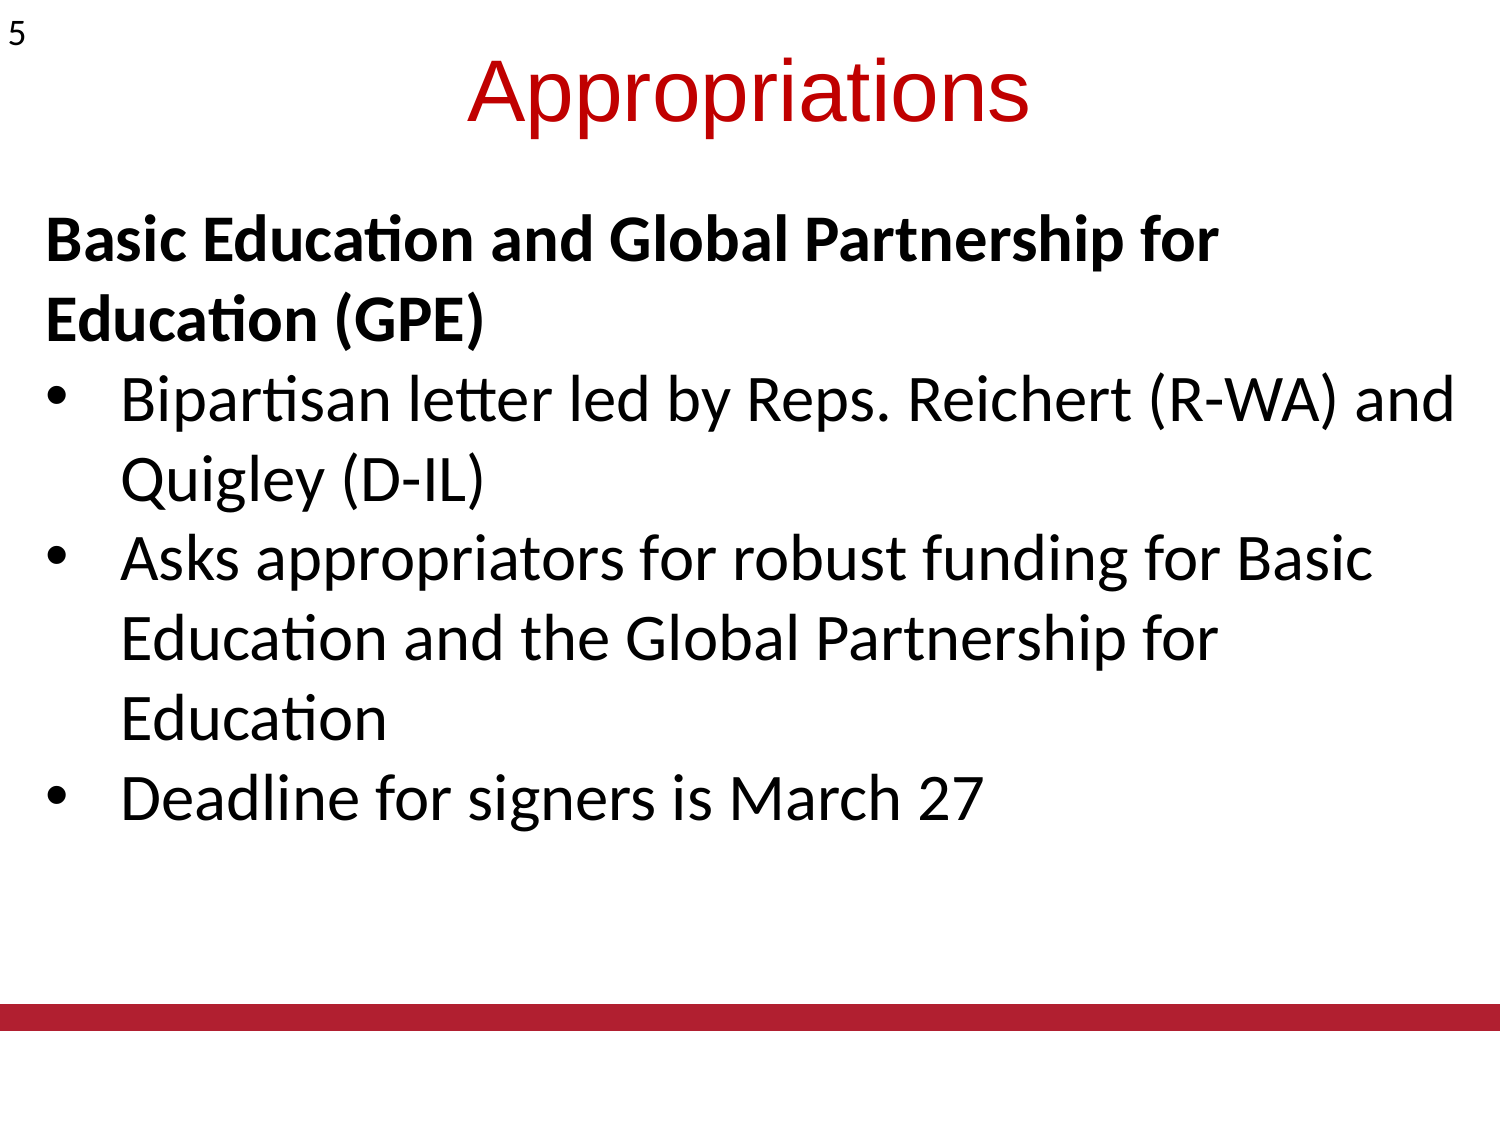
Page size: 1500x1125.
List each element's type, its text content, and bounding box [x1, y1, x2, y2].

title Appropriations [75, 45, 1425, 187]
text_box Basic Education and Global Partnership for Education (GPE) Bipartisan letter led by Reps. Reichert (R-WA) and Quigley (D-IL) Asks appropriators for robust funding for Basic Education and the Global Partnership for Education Deadline for signers is March 27 [30, 187, 1488, 842]
text_box 5 [0, 0, 66, 60]
picture [0, 1004, 1500, 1031]
